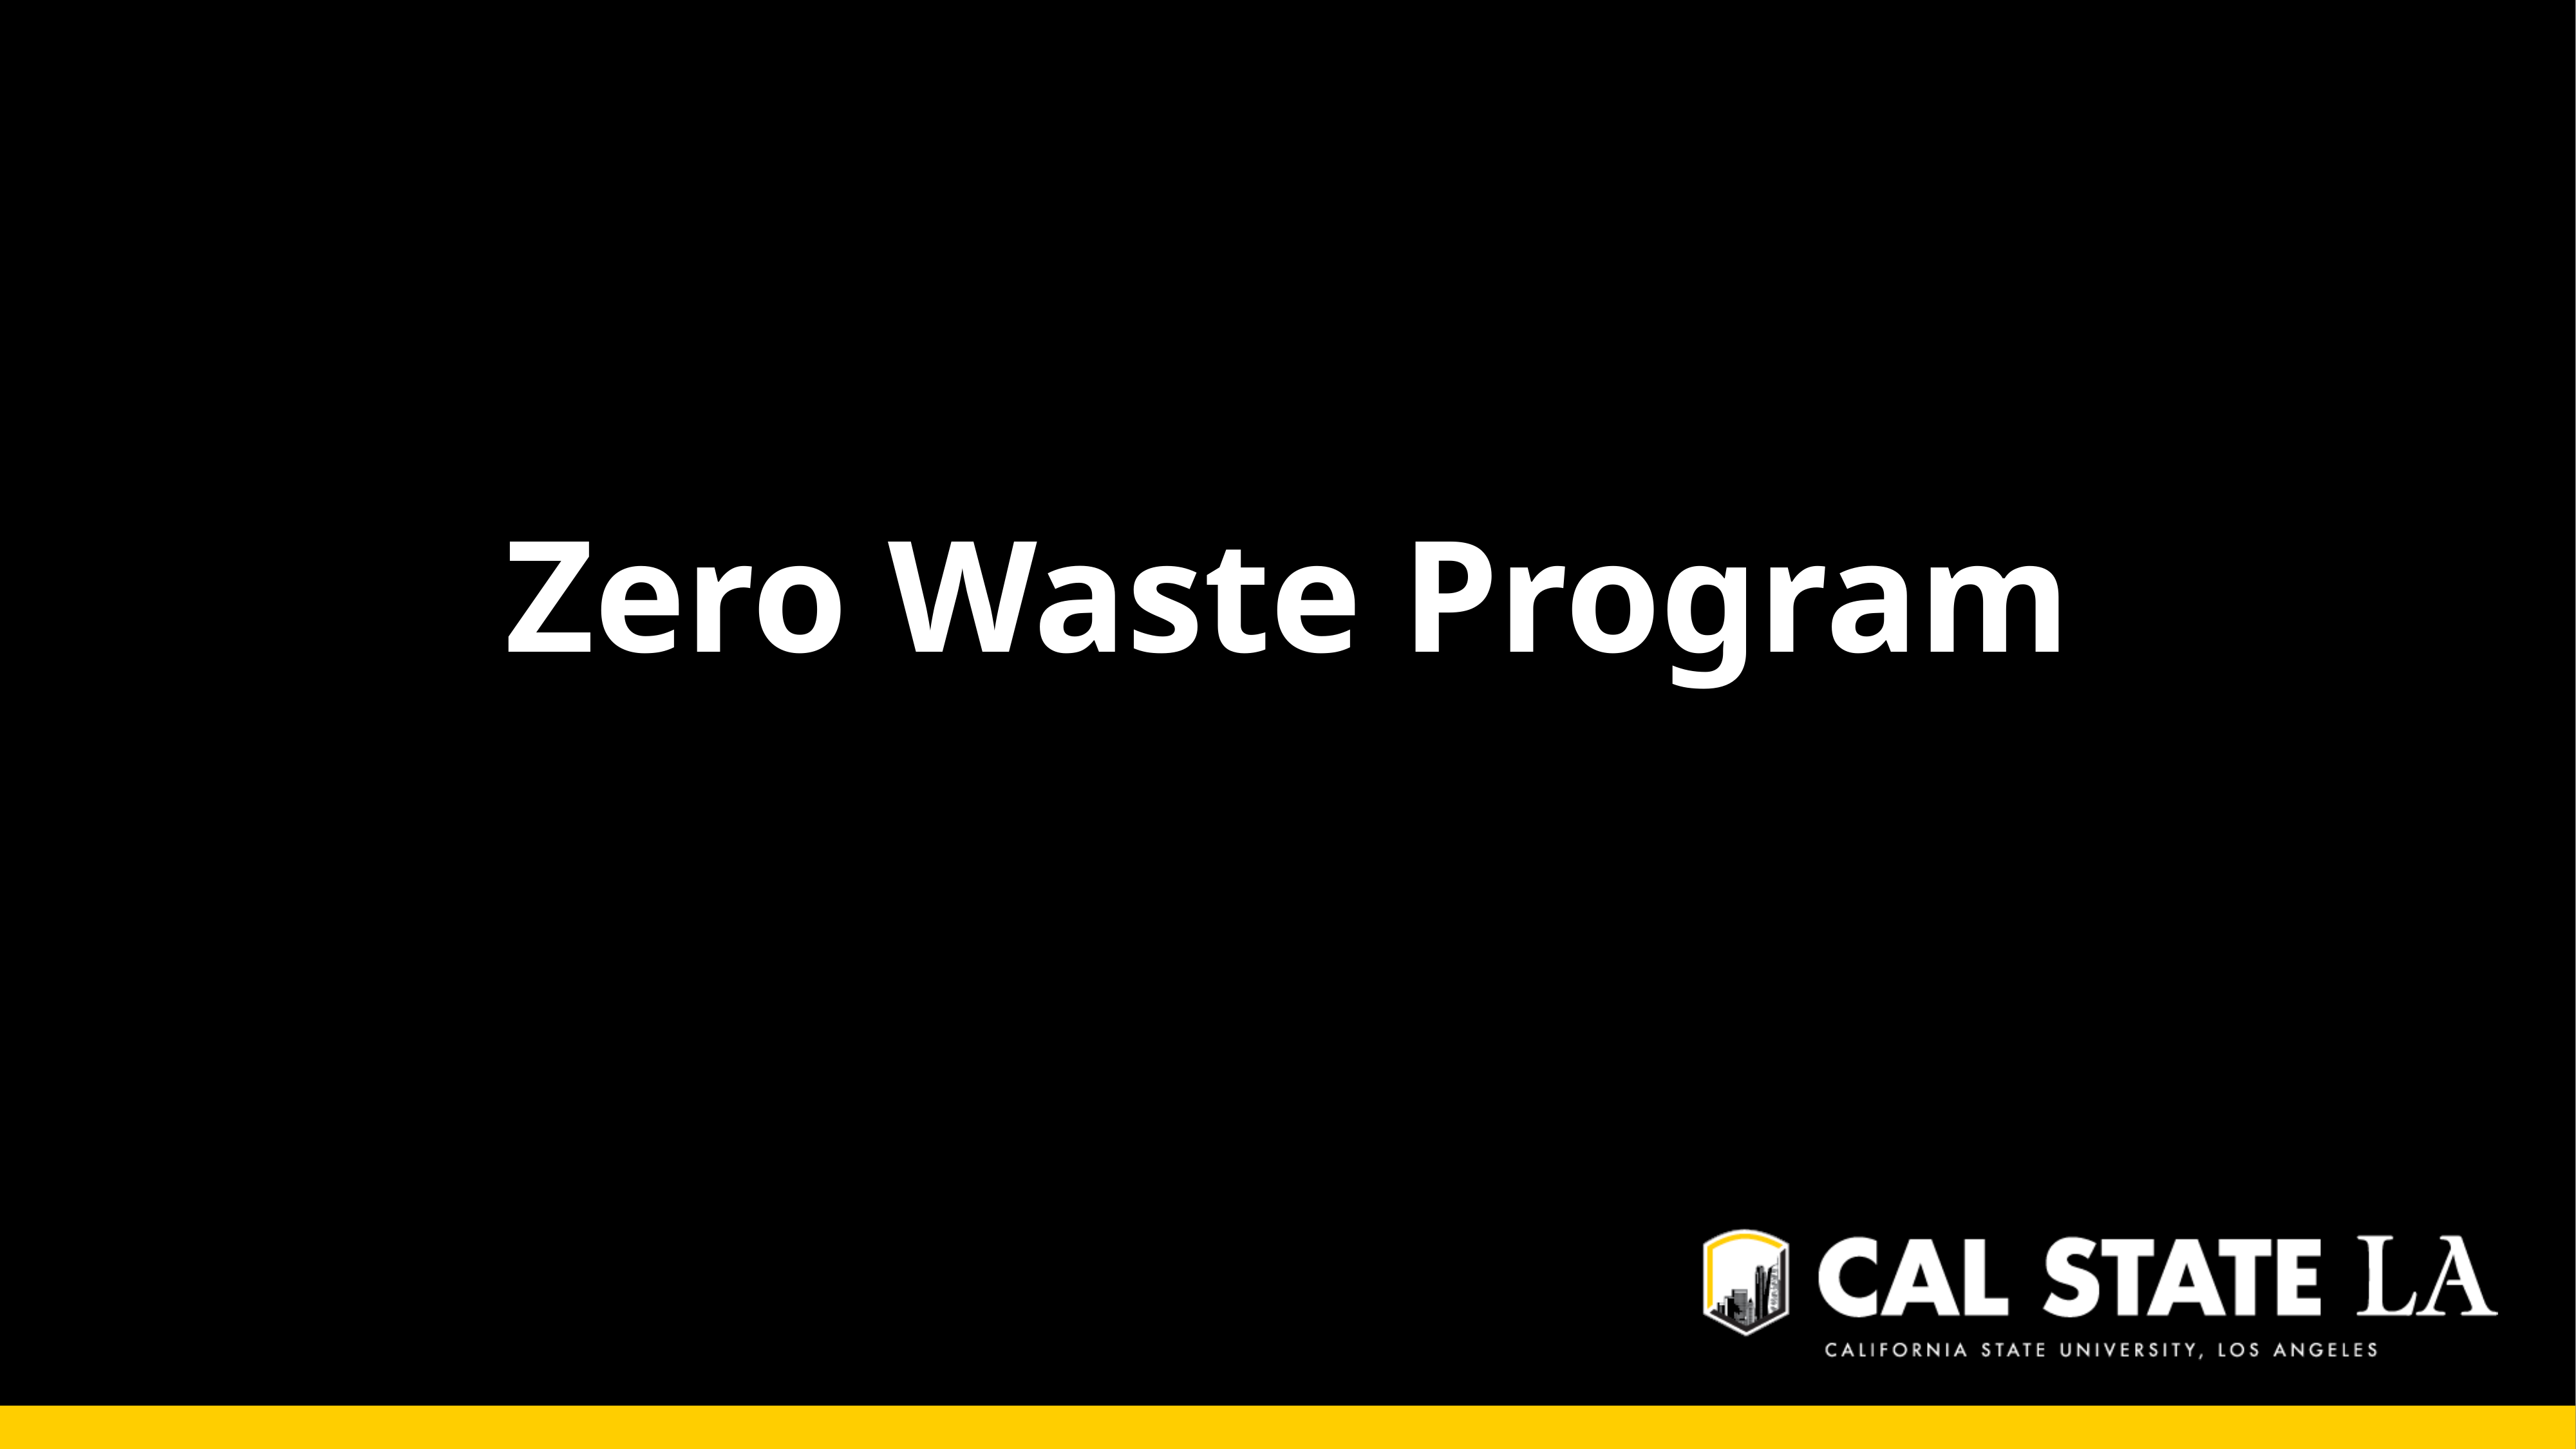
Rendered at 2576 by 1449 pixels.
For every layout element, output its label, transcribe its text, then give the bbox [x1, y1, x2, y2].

picture [1702, 1229, 2498, 1361]
title Zero Waste Program [383, 510, 2193, 670]
